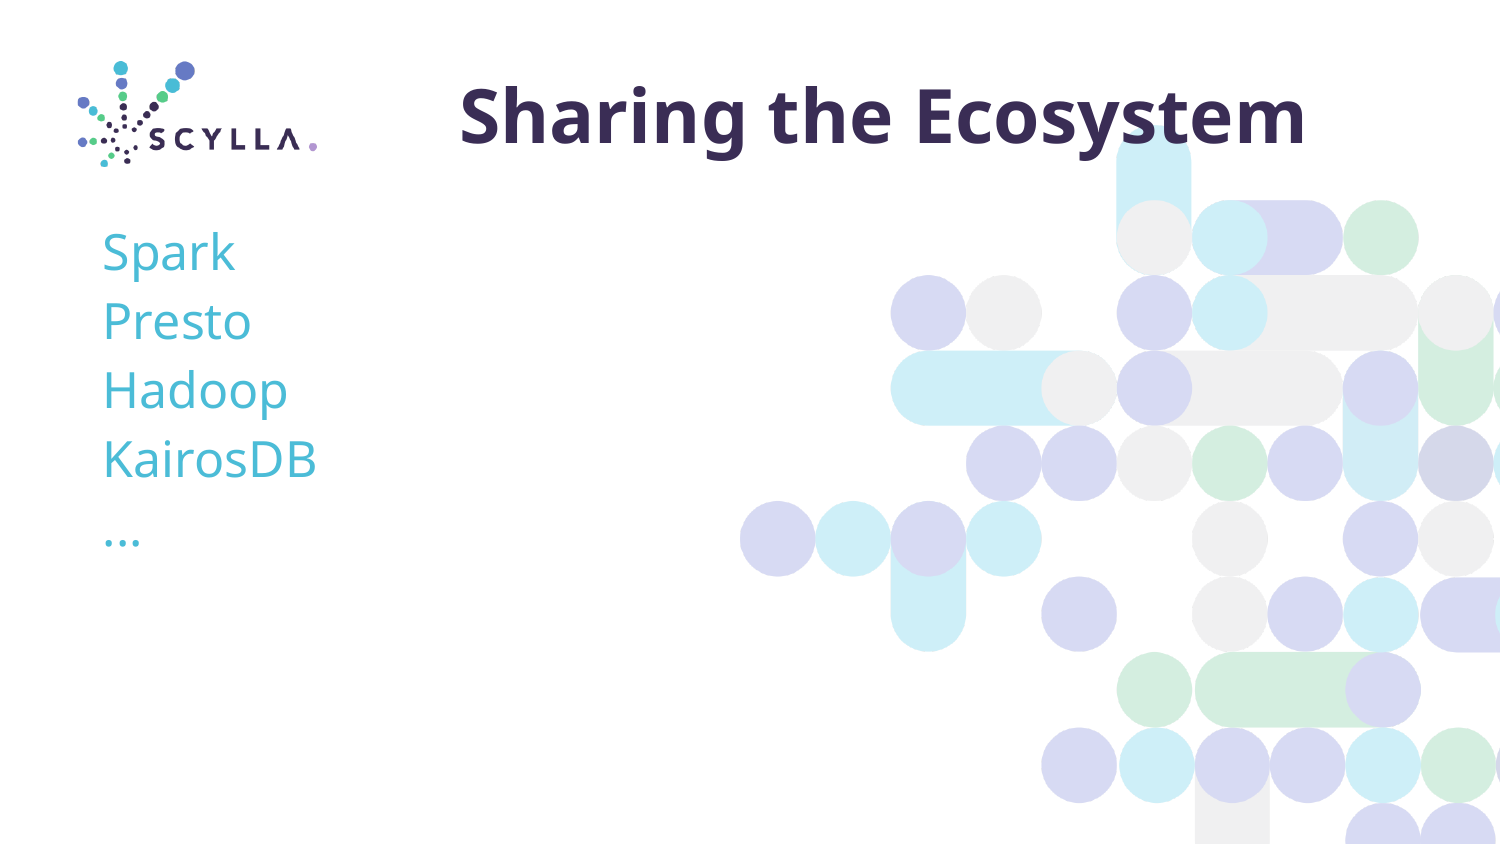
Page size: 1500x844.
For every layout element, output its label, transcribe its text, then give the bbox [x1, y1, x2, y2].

picture [63, 4, 1500, 844]
text_box Spark Presto Hadoop KairosDB ... [74, 196, 301, 808]
